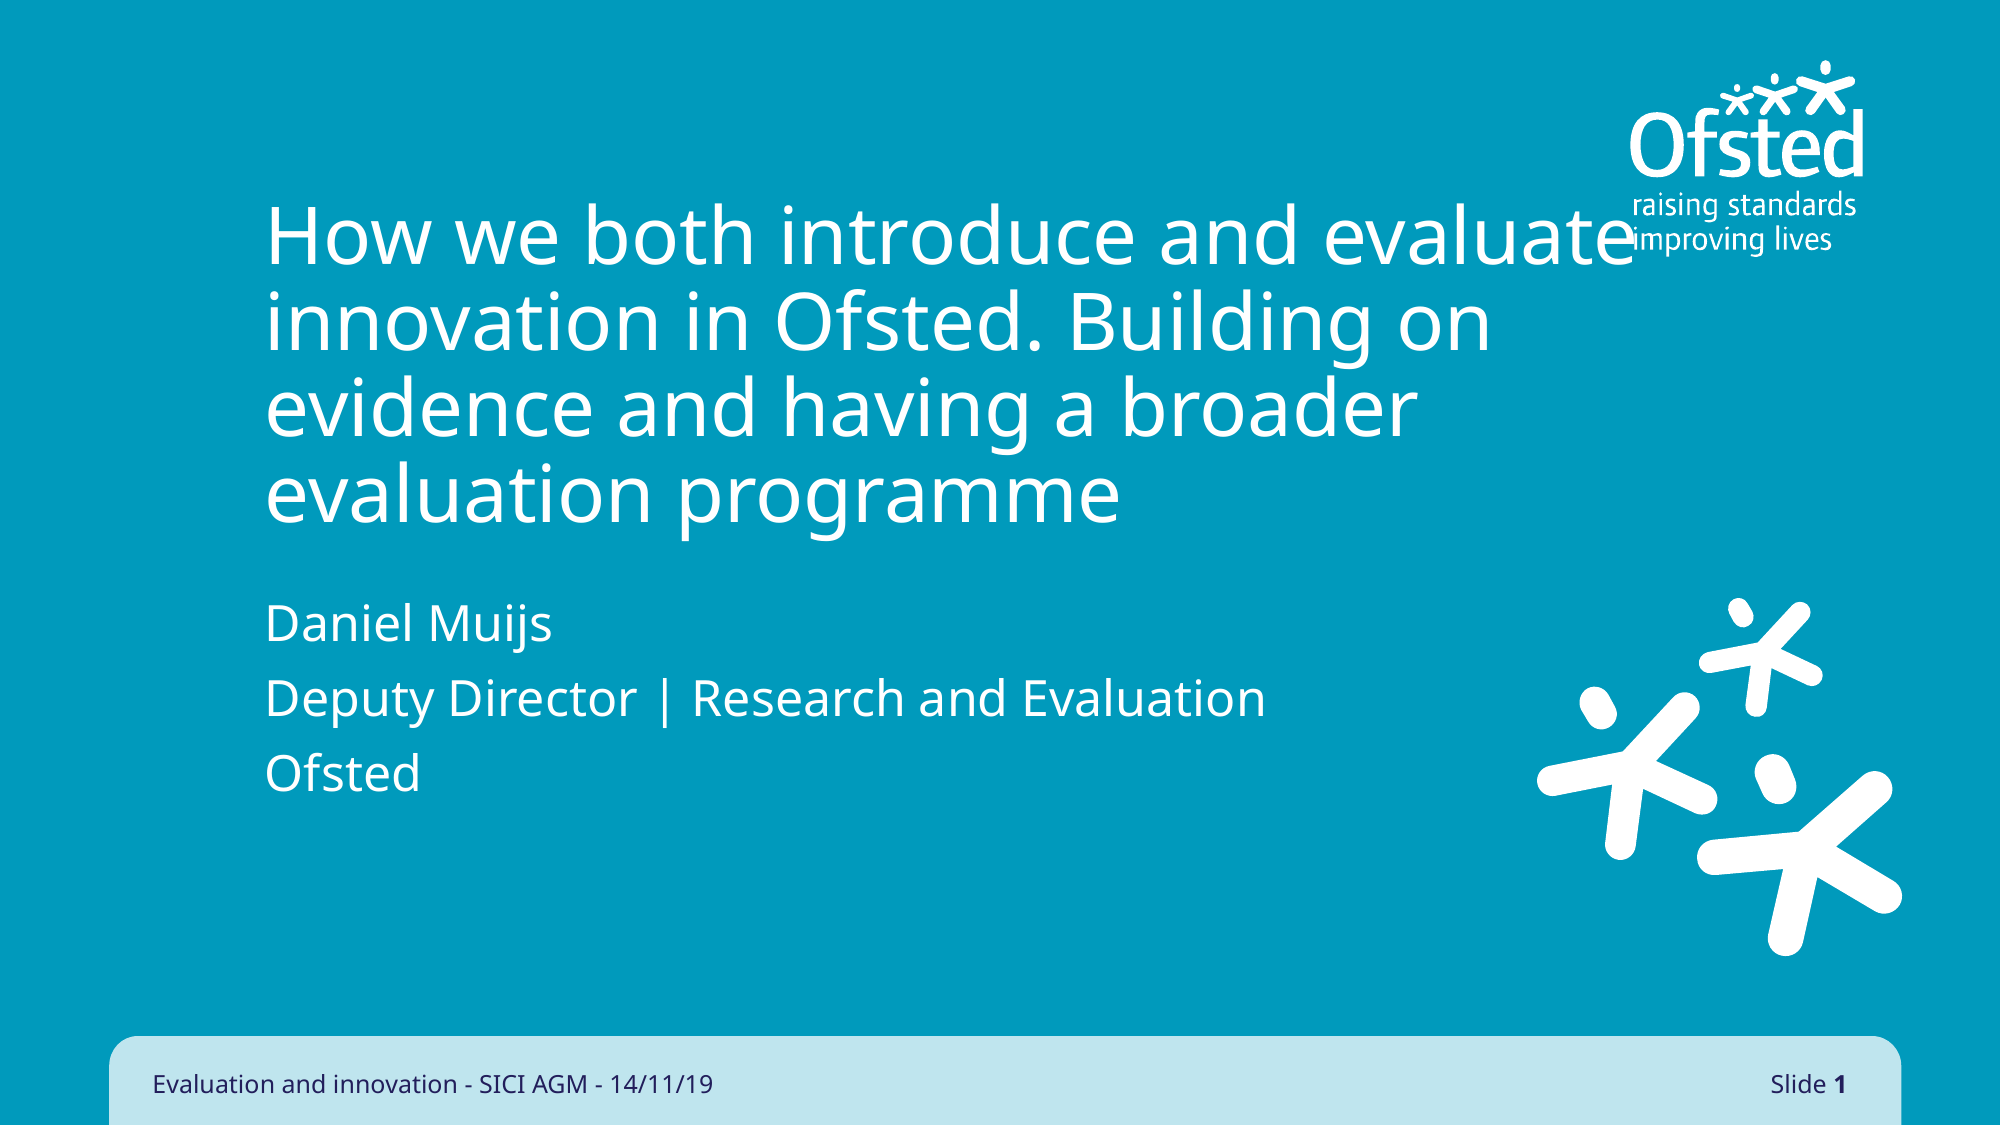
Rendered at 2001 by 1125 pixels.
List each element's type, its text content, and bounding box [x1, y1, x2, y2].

subtitle Daniel Muijs Deputy Director | Research and Evaluation Ofsted [249, 590, 1521, 863]
title How we both introduce and evaluate innovation in Ofsted. Building on evidence and having a broader evaluation programme [249, 184, 1750, 548]
footer Evaluation and innovation - SICI AGM - 14/11/19 [137, 1055, 1346, 1116]
slide_number Slide 1 [1687, 1055, 1863, 1116]
